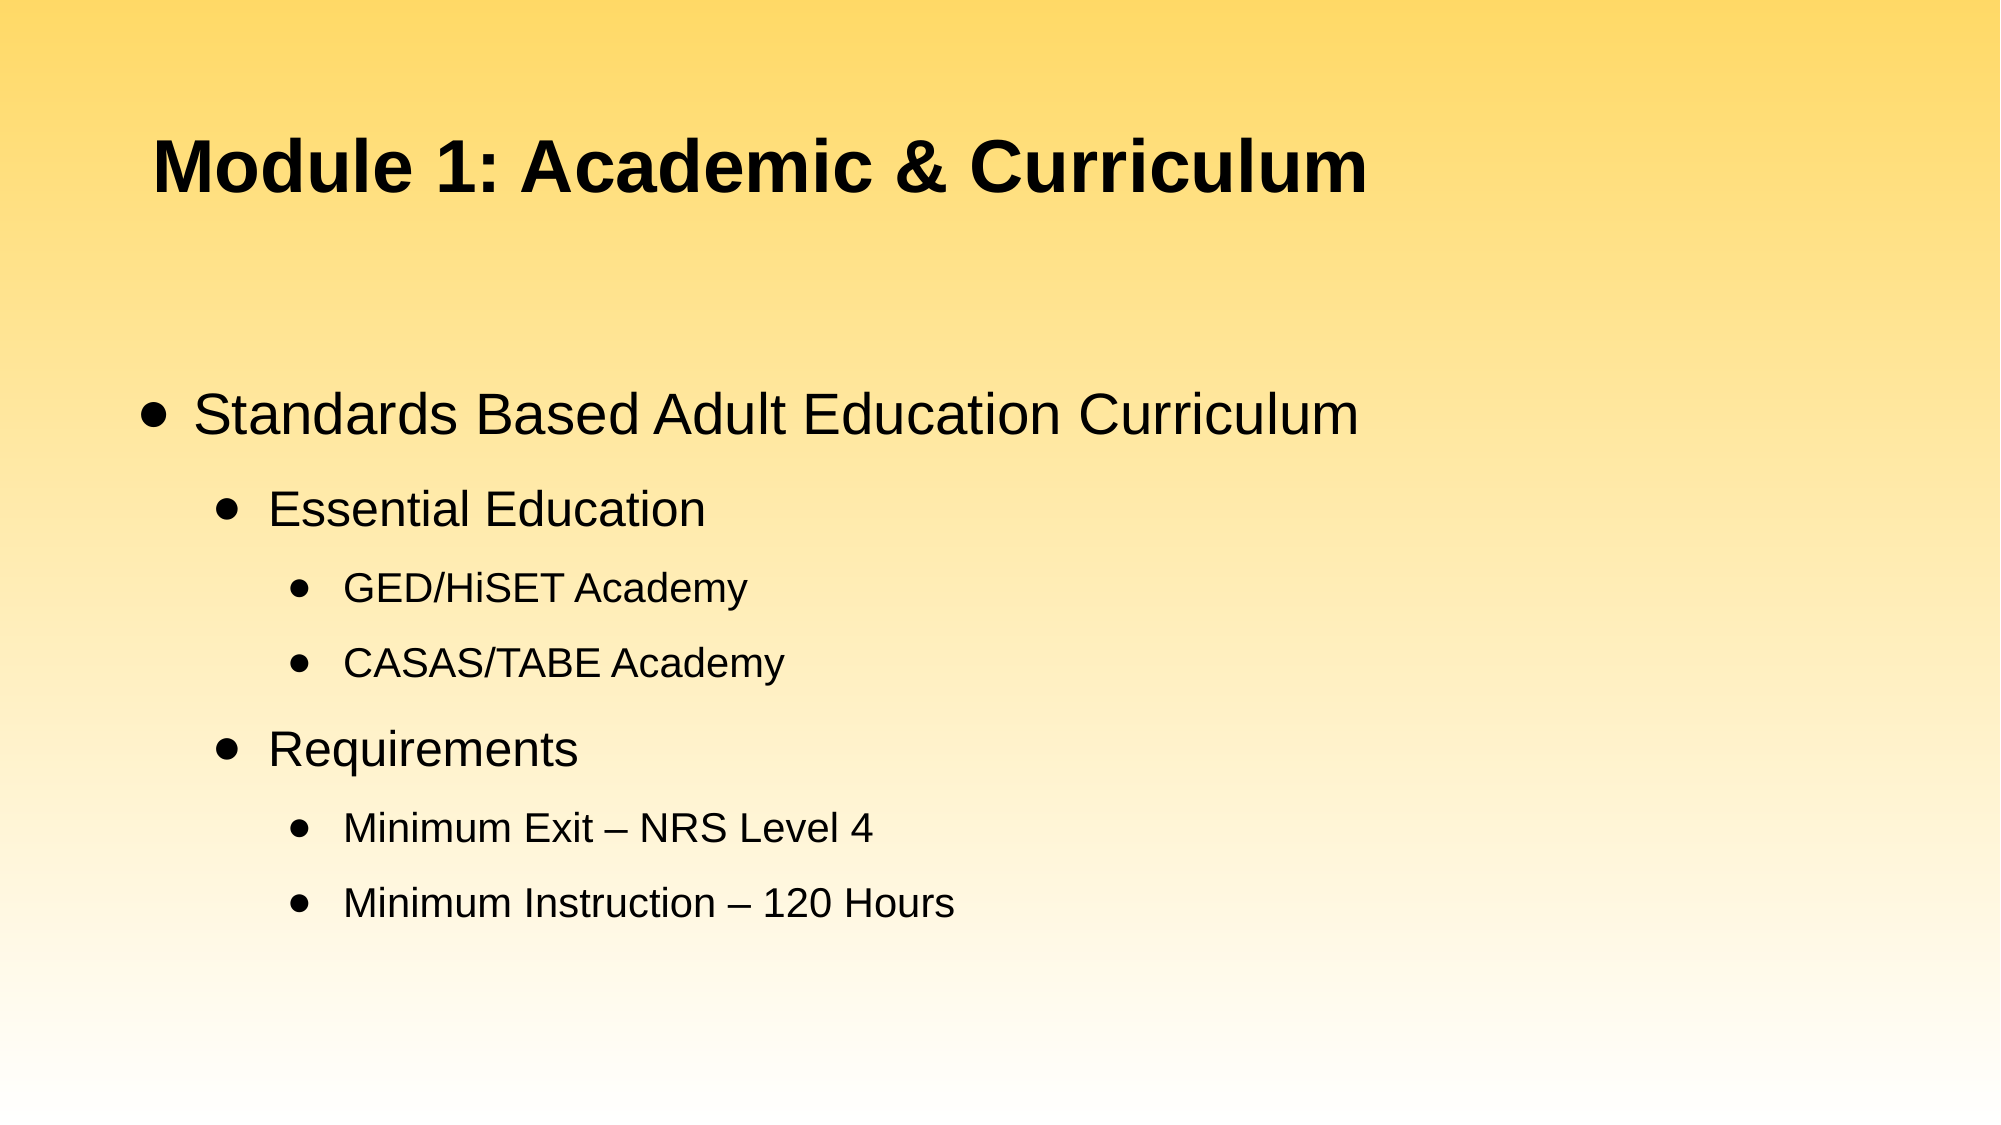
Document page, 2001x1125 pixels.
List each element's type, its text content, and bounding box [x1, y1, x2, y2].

list Standards Based Adult Education Curriculum Essential Education GED/HiSET Academy CASAS/TABE Academy Requirements Minimum Exit – NRS Level 4 Minimum Instruction – 120 Hours [103, 333, 2000, 1048]
title Module 1: Academic & Curriculum [137, 59, 1735, 278]
